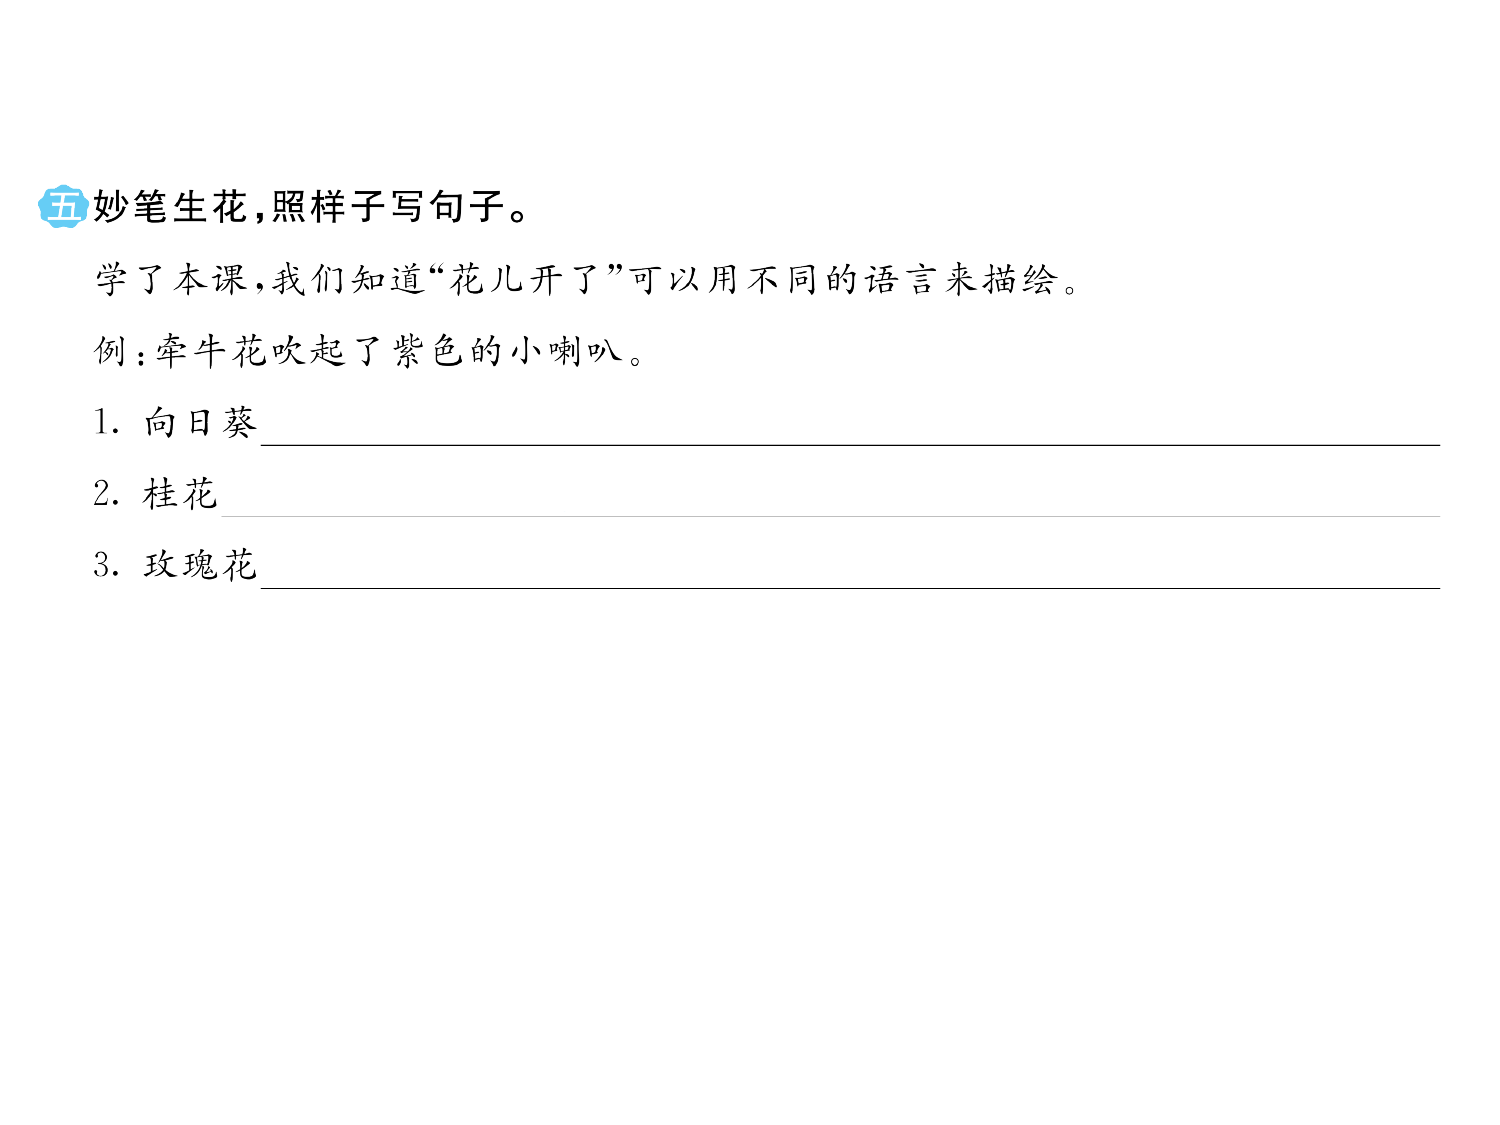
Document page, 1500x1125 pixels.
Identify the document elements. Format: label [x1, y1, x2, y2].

picture [35, 177, 1453, 606]
